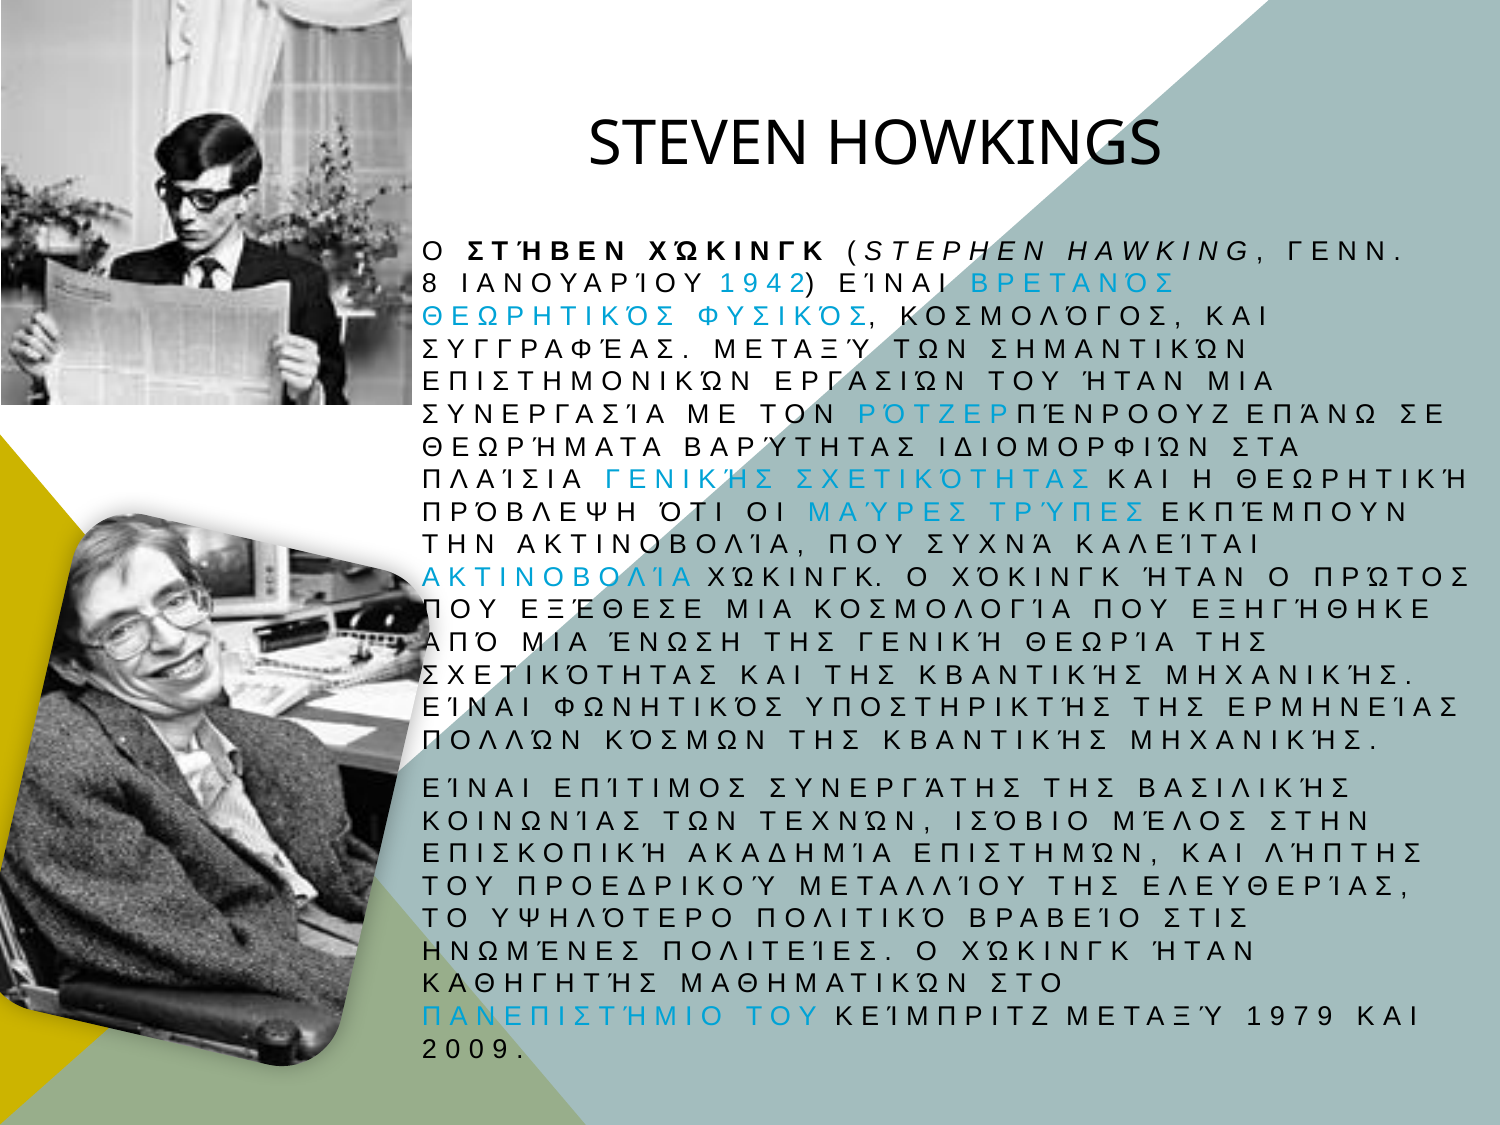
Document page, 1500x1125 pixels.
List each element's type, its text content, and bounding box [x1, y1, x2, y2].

picture [1, 0, 412, 405]
title STEVEN HOWKINGS [572, 30, 1219, 179]
subtitle O Στήβεν Χώκινγκ (Stephen Hawking, γενν. 8 Ιανουαρίου 1942) είναι Βρετανός θεωρητικός φυσικός, κοσμολόγος, και συγγραφέας. Μεταξύ των σημαντικών επιστημονικών εργασιών του ήταν μια συνεργασία με τον Ρότζερ Πένροουζ επάνω σε θεωρήματα βαρύτητας ιδιομορφιών στα πλαίσια γενικής σχετικότητας και η θεωρητική πρόβλεψη ότι οι μαύρες τρύπες εκπέμπουν την ακτινοβολία, που συχνά καλείται ακτινοβολία Χώκινγκ. O Χόκινγκ ήταν ο πρώτος που εξέθεσε μια κοσμολογία που εξηγήθηκε από μια ένωση της γενική θεωρία της σχετικότητας και της κβαντικής μηχανικής. Είναι φωνητικός υποστηρικτής της ερμηνείας πολλών κόσμων της κβαντικής μηχανικής. Είναι Επίτιμος Συνεργάτης της Βασιλικής Κοινωνίας των Τεχνών, ισόβιο μέλος στην Επισκοπική Ακαδημία Επιστημών, και λήπτης του Προεδρικού μεταλλίου της Ελευθερίας, το υψηλότερο πολιτικό βραβείο στις Ηνωμένες Πολιτείες. Ο Χώκινγκ ήταν Καθηγητής Μαθηματικών στο πανεπιστήμιο του Κείμπριτζ μεταξύ 1979 και 2009. [406, 231, 1496, 1094]
picture [0, 513, 430, 1067]
